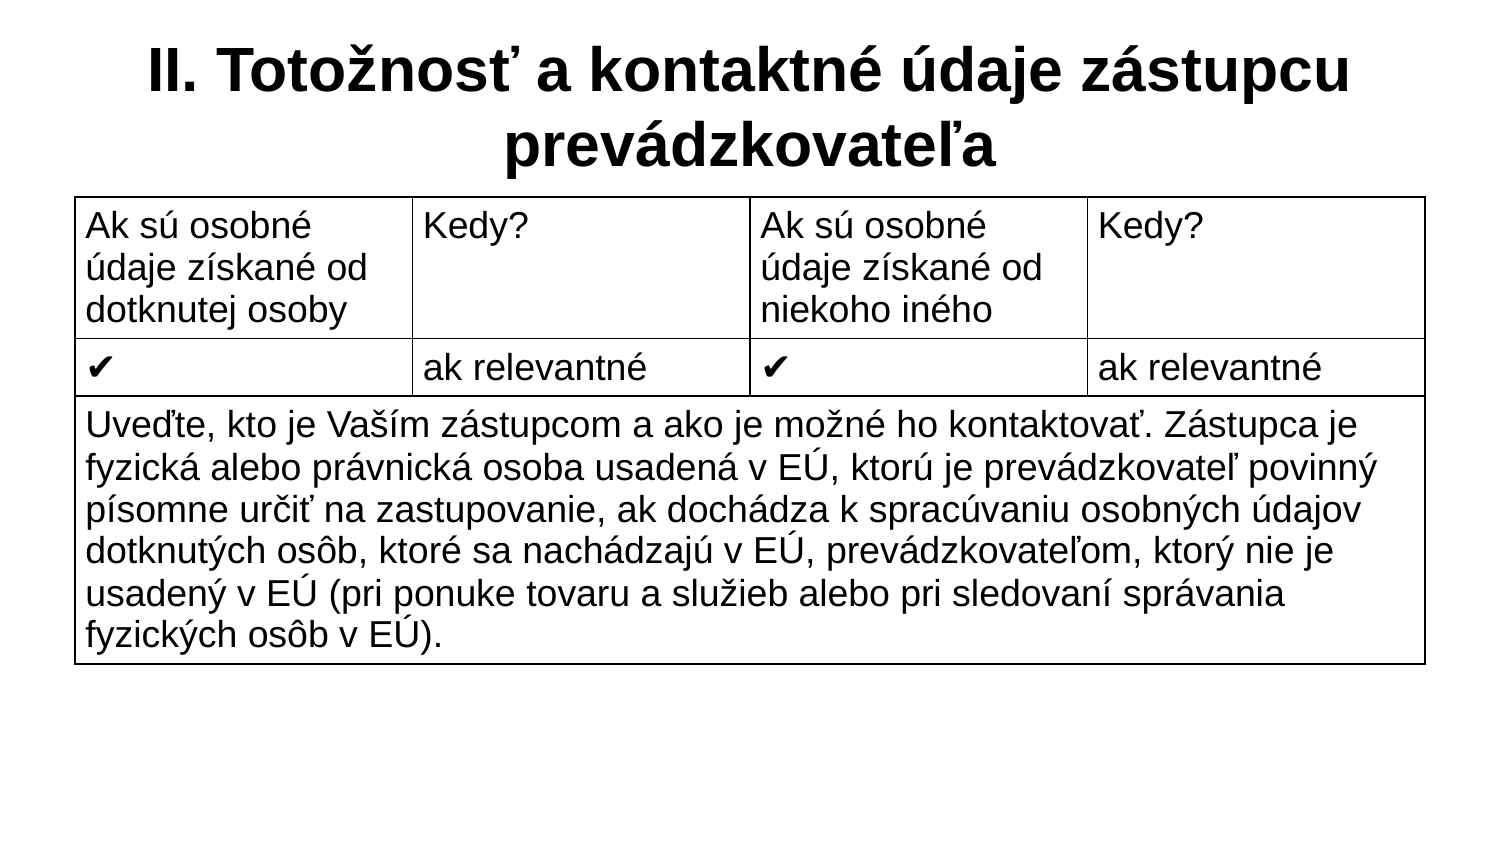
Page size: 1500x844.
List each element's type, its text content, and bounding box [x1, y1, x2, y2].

table_cell ✔ [76, 339, 412, 395]
table_header Kedy? [1088, 198, 1424, 338]
title II. Totožnosť a kontaktné údaje zástupcu prevádzkovateľa [75, 33, 1425, 175]
table_header Ak sú osobné údaje získané od niekoho iného [751, 198, 1087, 338]
table_cell ak relevantné [413, 339, 749, 395]
table_cell Uveďte, kto je Vaším zástupcom a ako je možné ho kontaktovať. Zástupca je fyzická alebo právnická osoba usadená v EÚ, ktorú je prevádzkovateľ povinný písomne určiť na zastupovanie, ak dochádza k spracúvaniu osobných údajov dotknutých osôb, ktoré sa nachádzajú v EÚ, prevádzkovateľom, ktorý nie je usadený v EÚ (pri ponuke tovaru a služieb alebo pri sledovaní správania fyzických osôb v EÚ). [76, 397, 1424, 663]
table_cell ✔ [751, 339, 1087, 395]
table_cell ak relevantné [1088, 339, 1424, 395]
table_header Kedy? [413, 198, 749, 338]
table_header Ak sú osobné údaje získané od dotknutej osoby [76, 198, 412, 338]
